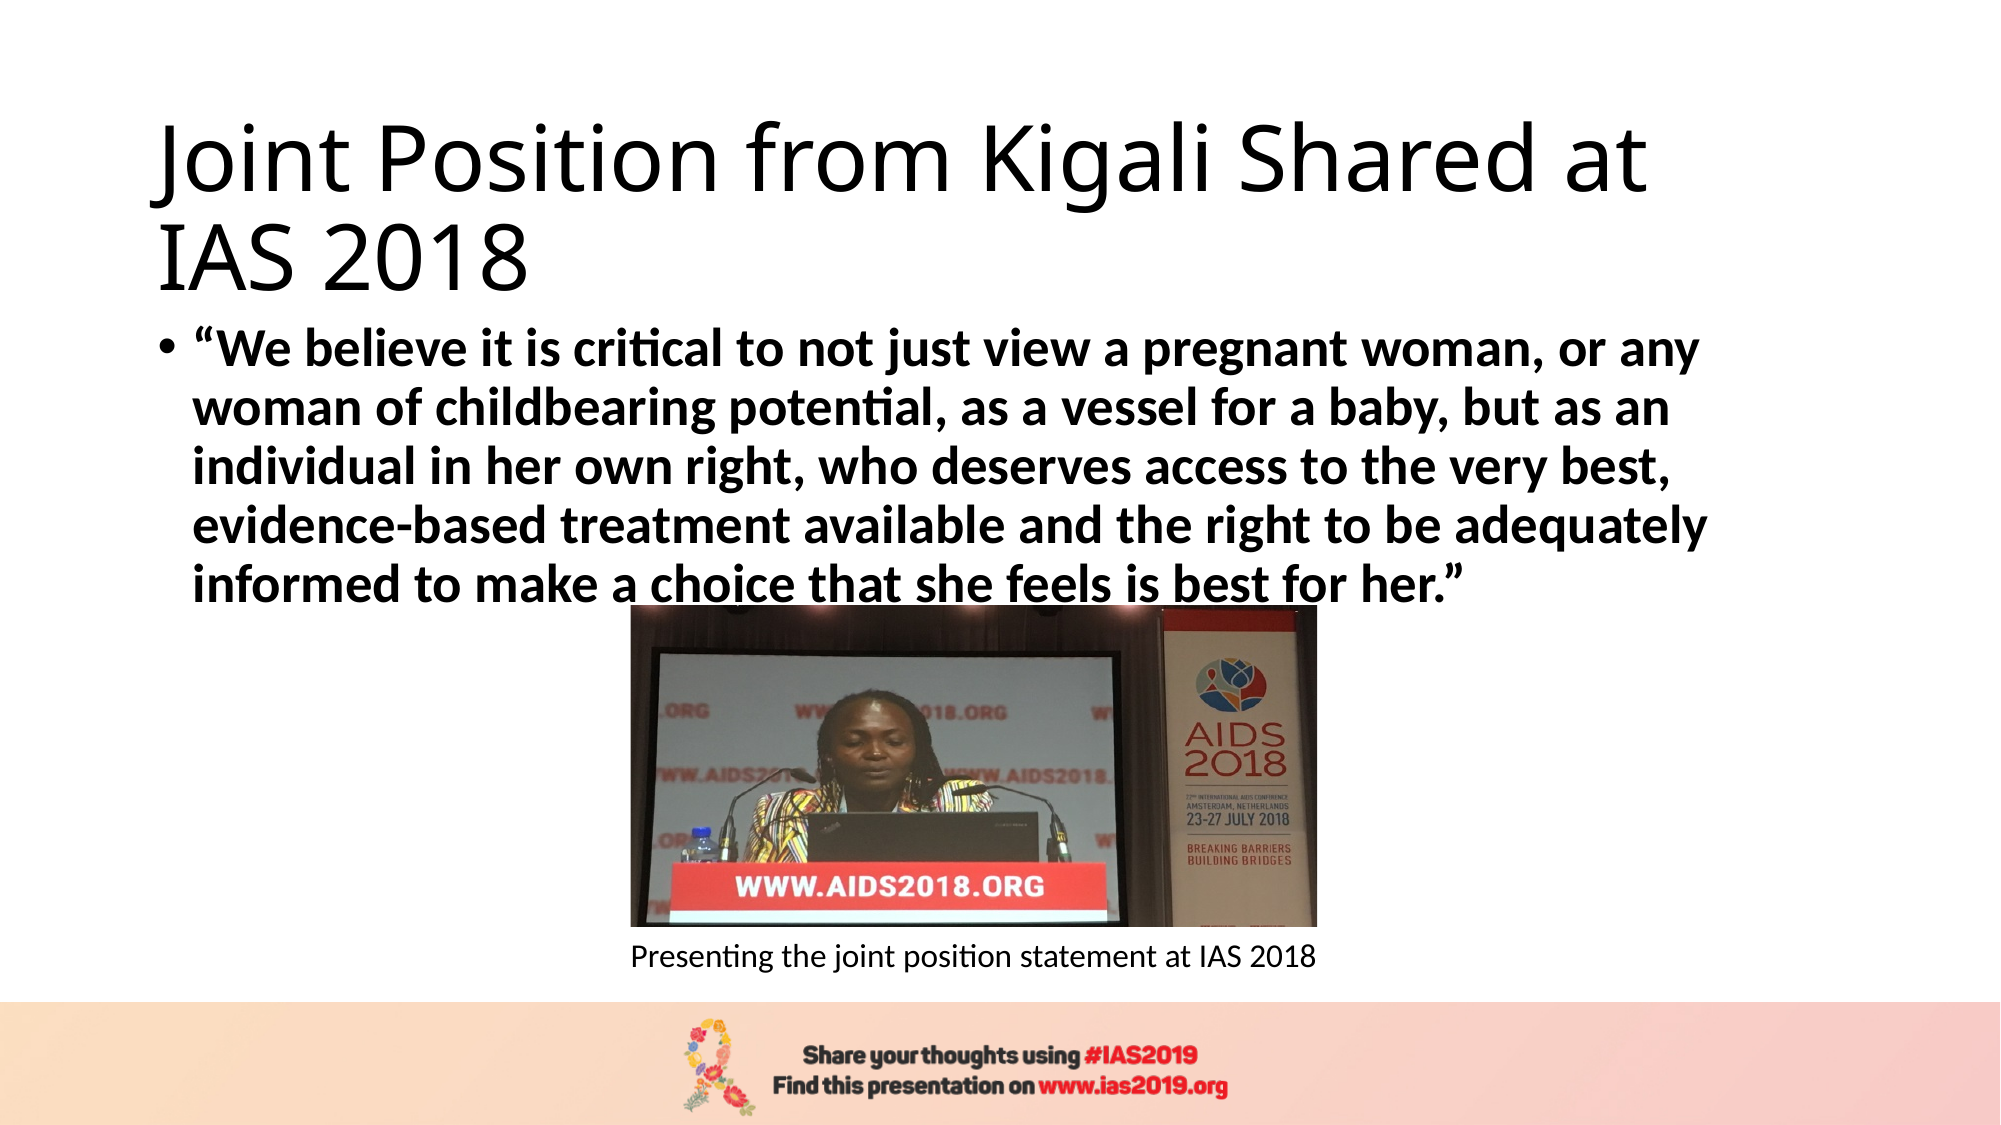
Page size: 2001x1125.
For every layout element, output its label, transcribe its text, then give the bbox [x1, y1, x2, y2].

picture [0, 1002, 2001, 1125]
text_box Presenting the joint position statement at IAS 2018 [598, 926, 1349, 981]
list “We believe it is critical to not just view a pregnant woman, or any woman of childbearing potential, as a vessel for a baby, but as an individual in her own right, who deserves access to the very best, evidence-based treatment available and the right to be adequately informed to make a choice that she feels is best for her.” [142, 312, 1806, 664]
title Joint Position from Kigali Shared at IAS 2018 [142, 88, 1806, 312]
picture [630, 605, 1318, 927]
